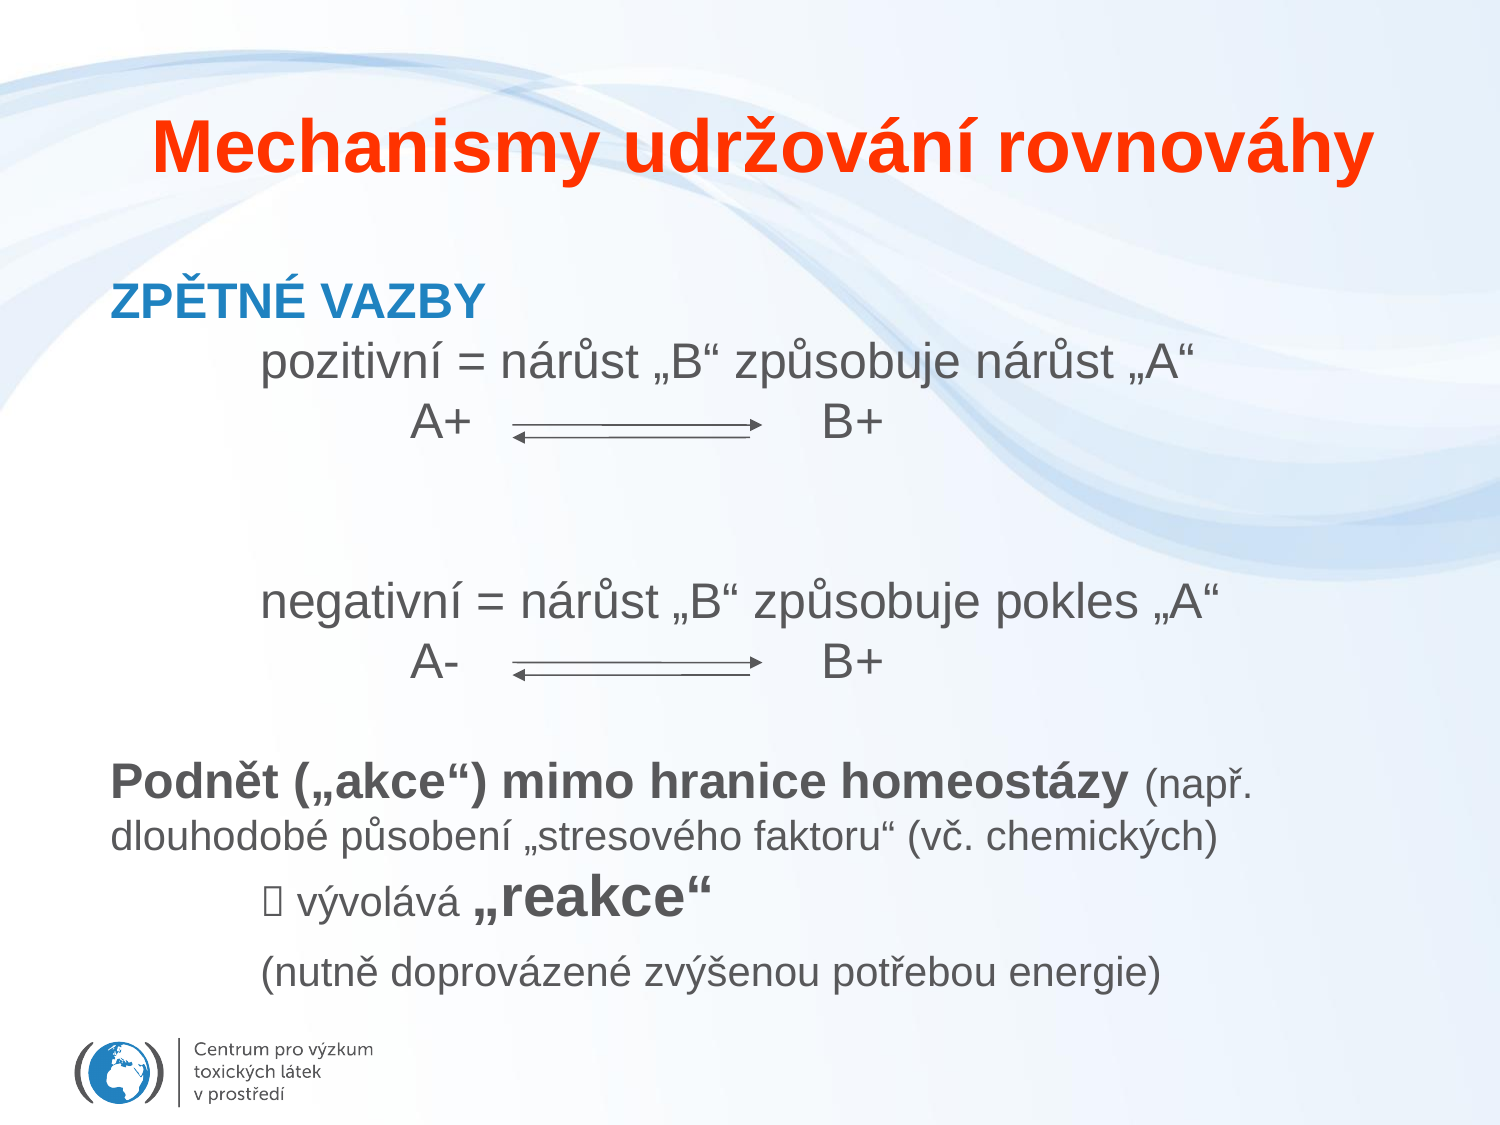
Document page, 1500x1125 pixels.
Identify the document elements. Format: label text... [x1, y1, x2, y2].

picture [0, 0, 1500, 1125]
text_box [95, 260, 1471, 1125]
text_box Mechanismy udržování rovnováhy [28, 90, 1500, 195]
